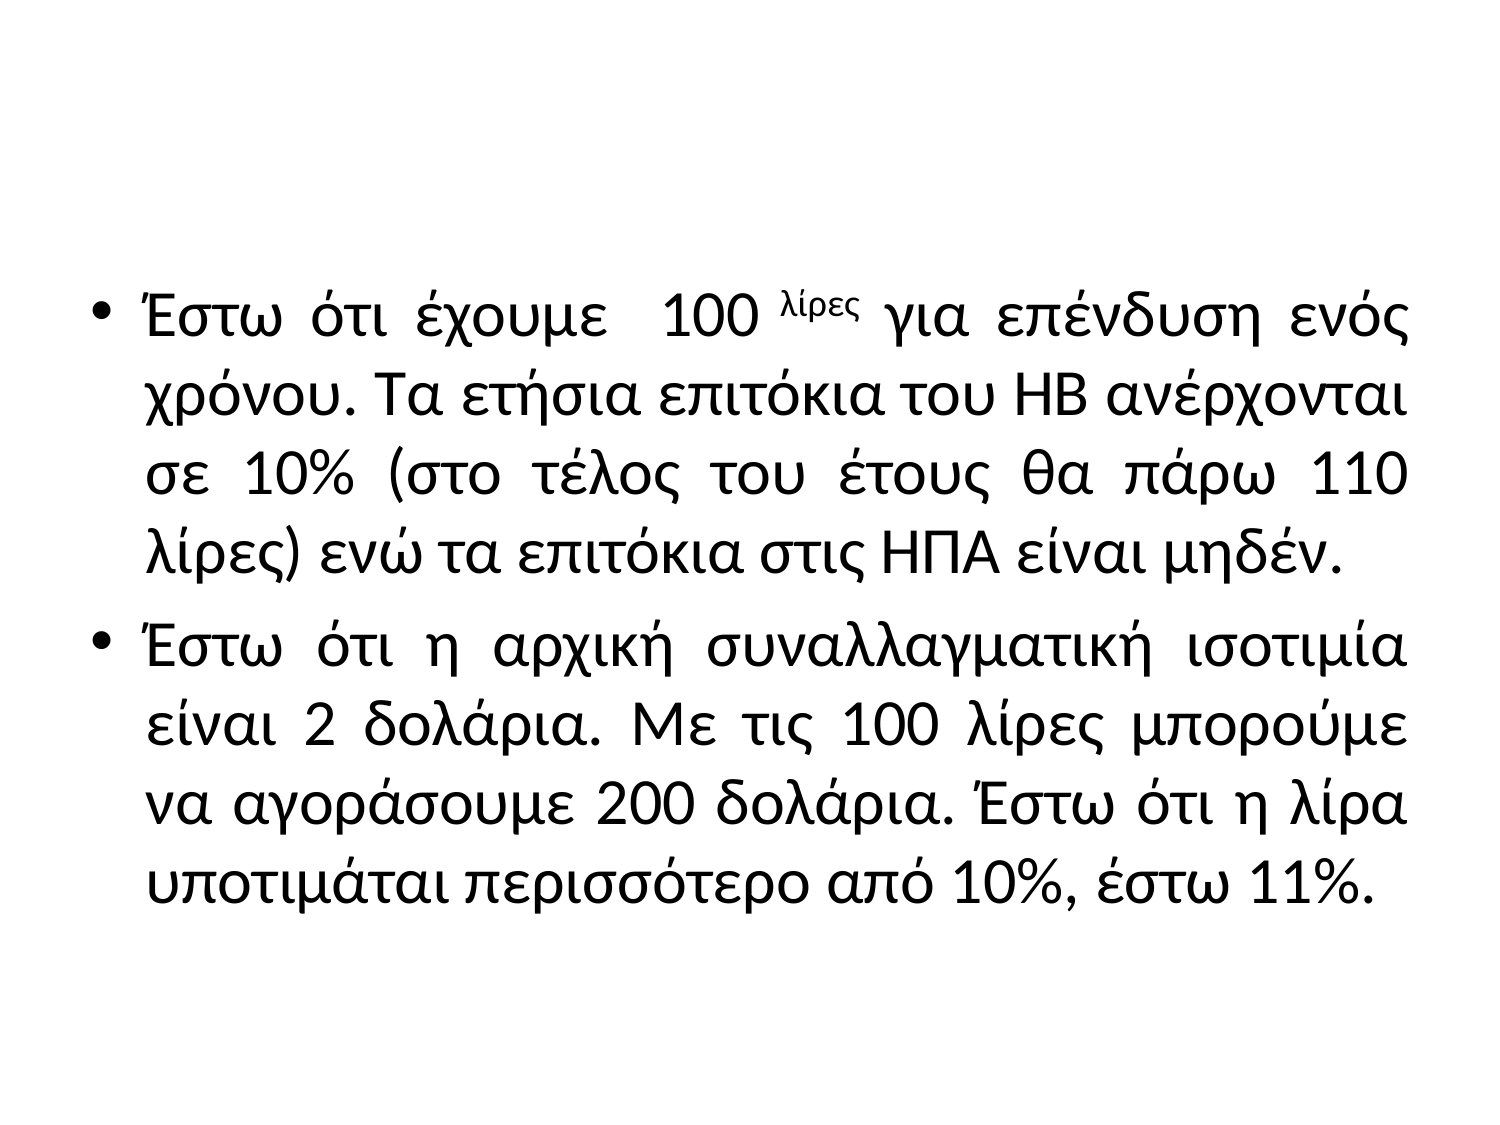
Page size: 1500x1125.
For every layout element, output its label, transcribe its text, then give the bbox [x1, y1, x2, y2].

list Έστω ότι έχουμε 100 λίρες για επένδυση ενός χρόνου. Τα ετήσια επιτόκια του ΗΒ ανέρχονται σε 10% (στο τέλος του έτους θα πάρω 110 λίρες) ενώ τα επιτόκια στις ΗΠΑ είναι μηδέν. Έστω ότι η αρχική συναλλαγματική ισοτιμία είναι 2 δολάρια. Με τις 100 λίρες μπορούμε να αγοράσουμε 200 δολάρια. Έστω ότι η λίρα υποτιμάται περισσότερο από 10%, έστω 11%. [75, 262, 1425, 1005]
